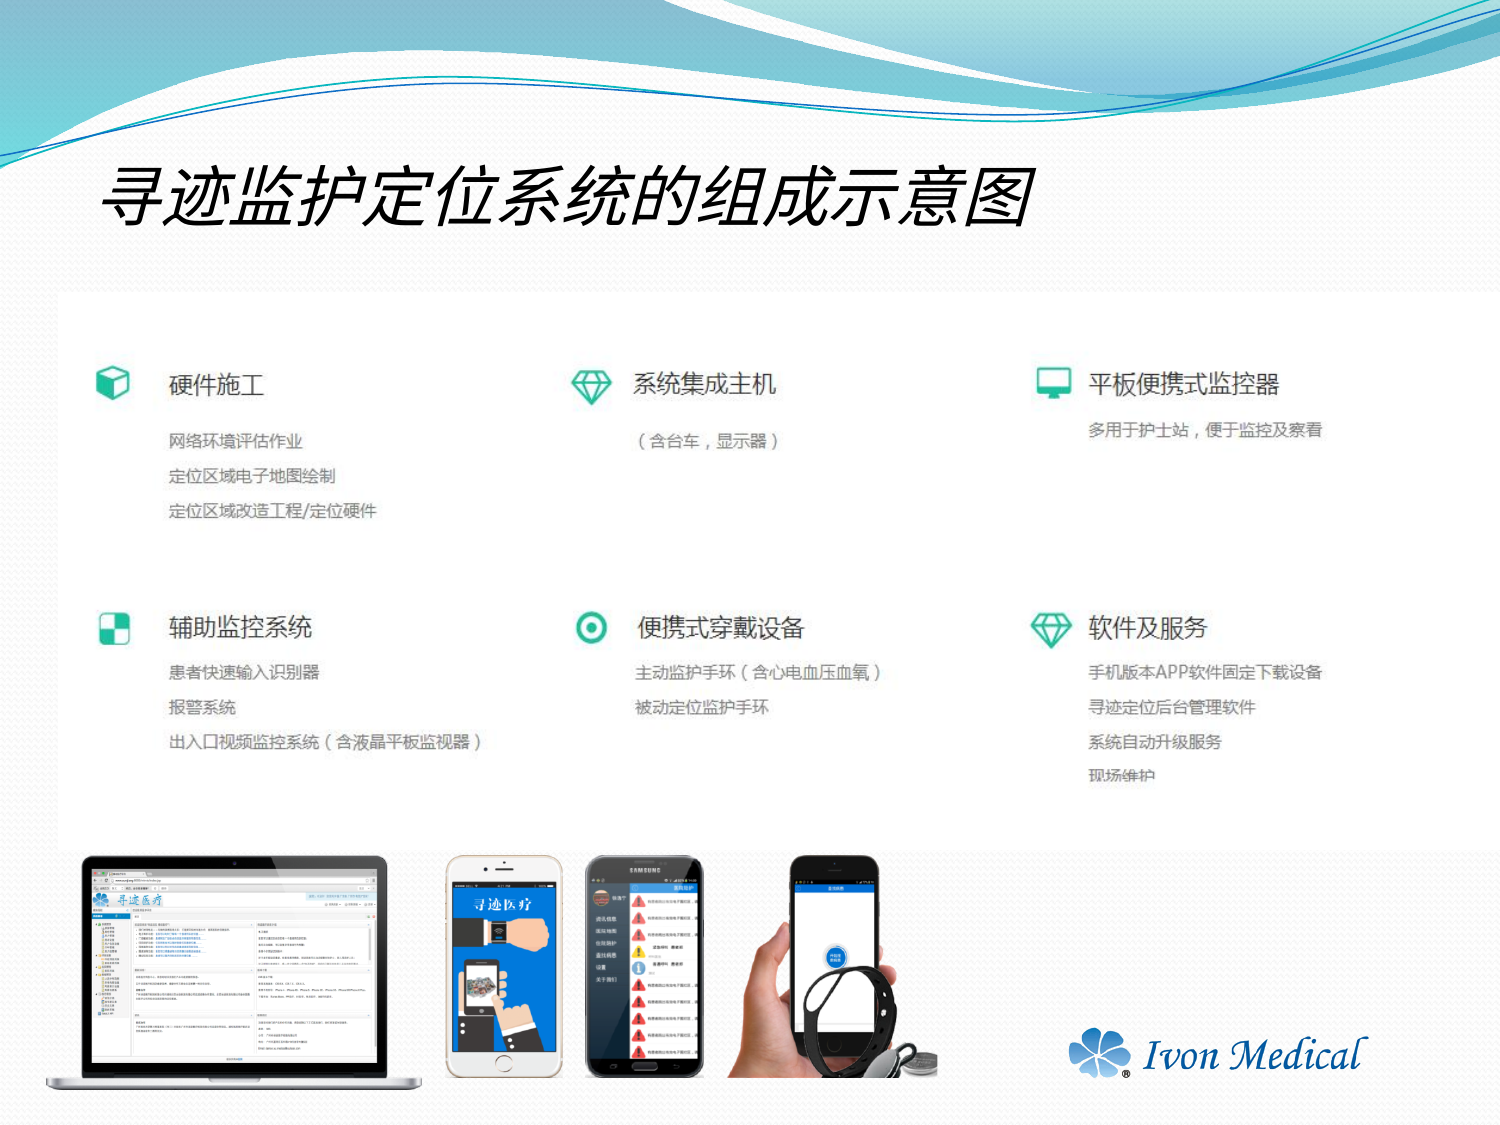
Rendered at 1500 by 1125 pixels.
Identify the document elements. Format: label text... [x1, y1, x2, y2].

picture [58, 292, 1500, 851]
picture [585, 862, 704, 1079]
picture [1019, 1007, 1482, 1101]
picture [46, 855, 423, 1091]
picture [726, 862, 938, 1079]
picture [445, 862, 563, 1079]
title 寻迹监护定位系统的组成示意图 [93, 46, 1457, 235]
